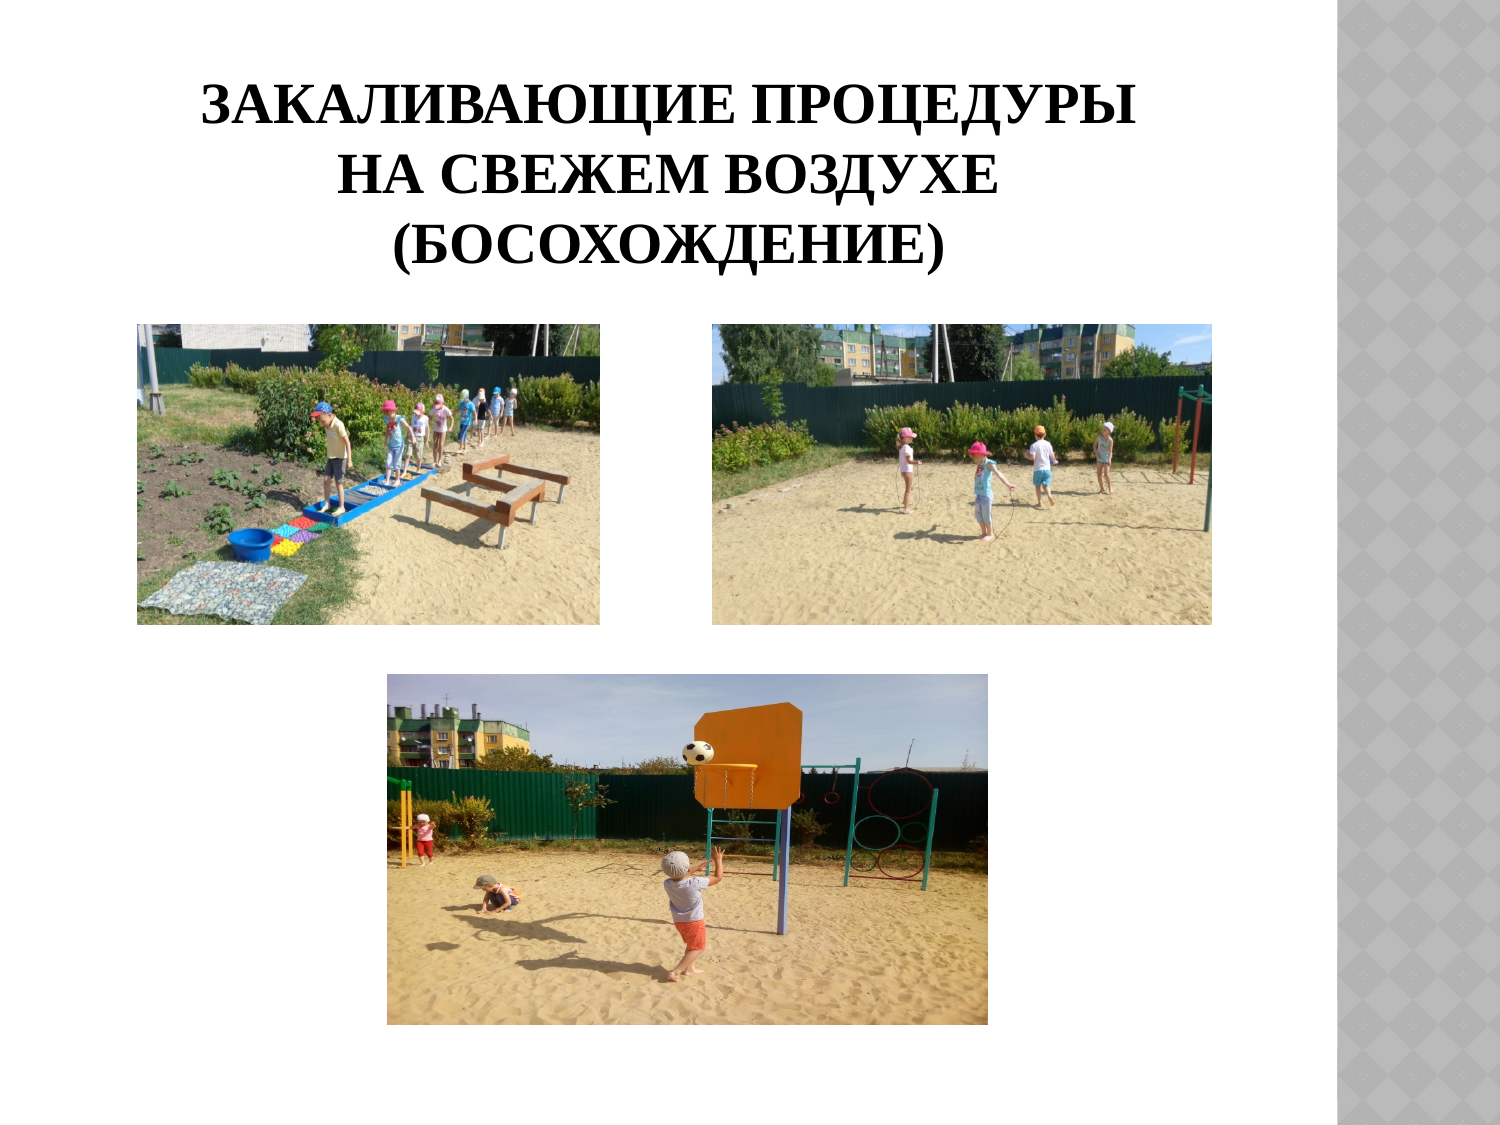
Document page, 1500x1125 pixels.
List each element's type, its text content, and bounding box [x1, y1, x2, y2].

title Закаливающие процедуры на свежем воздухе (босохождение) [75, 52, 1263, 275]
picture [712, 324, 1212, 626]
picture [136, 324, 601, 626]
picture [387, 674, 988, 1026]
